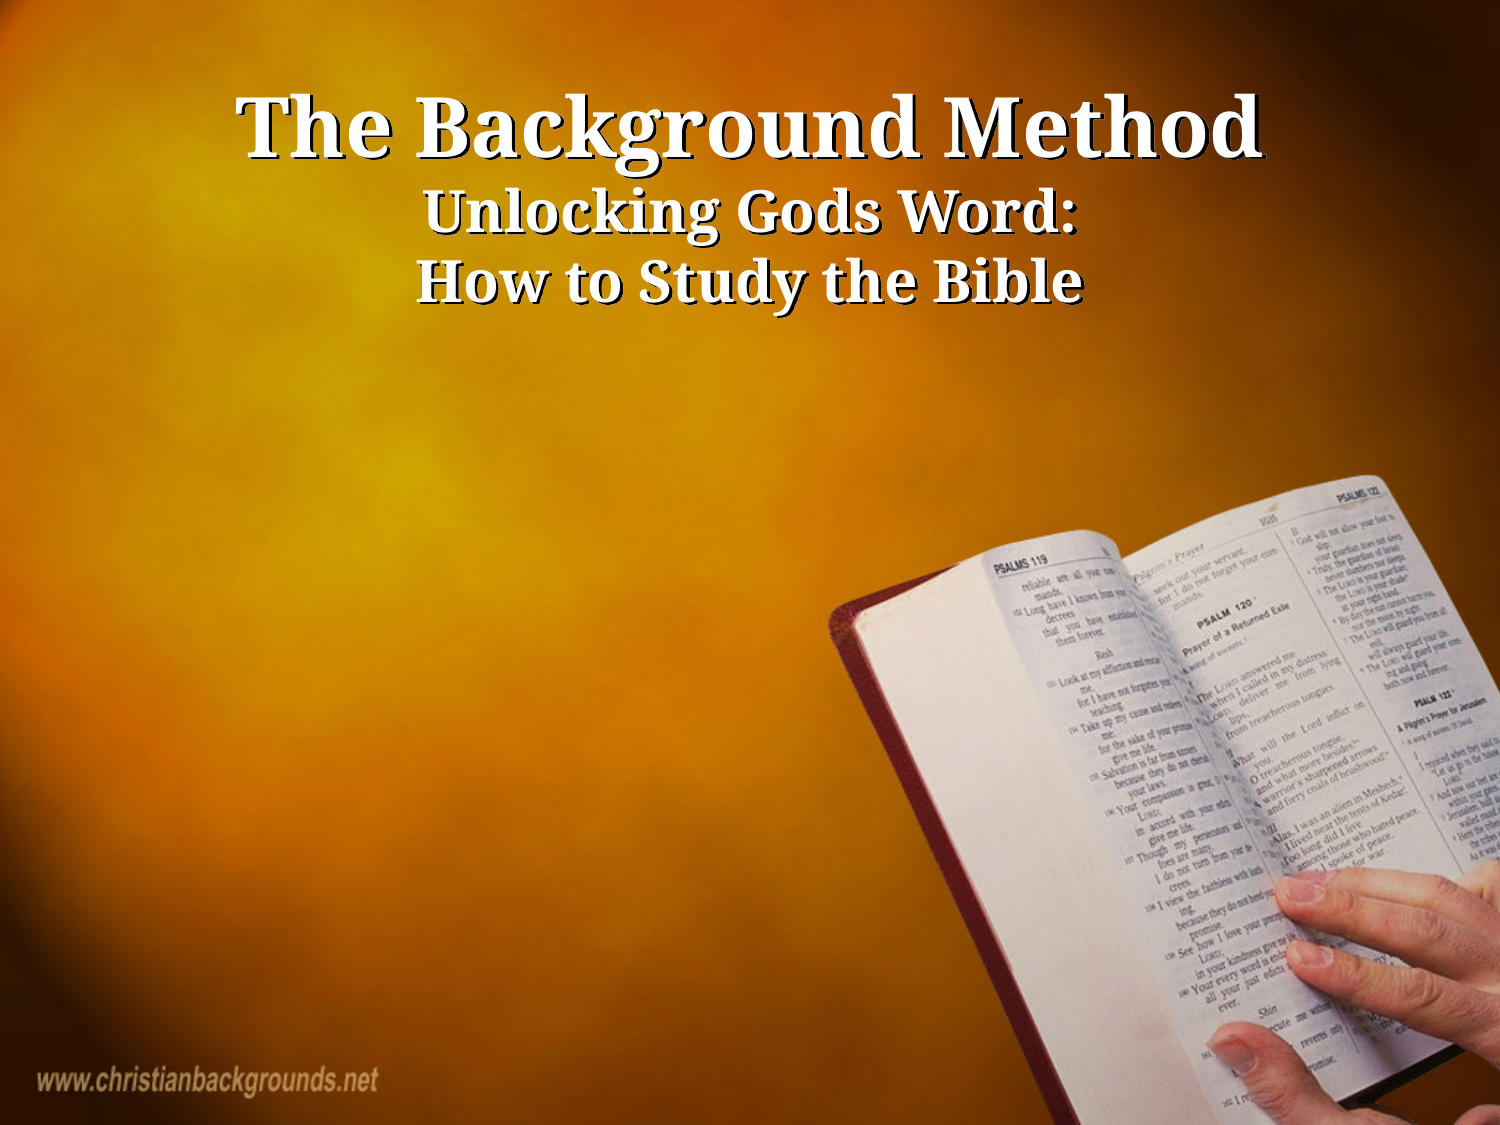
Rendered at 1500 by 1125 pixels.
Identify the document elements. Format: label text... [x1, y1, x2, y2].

title The Background Method Unlocking Gods Word: How to Study the Bible [112, 99, 1388, 288]
picture [0, 0, 1500, 1125]
